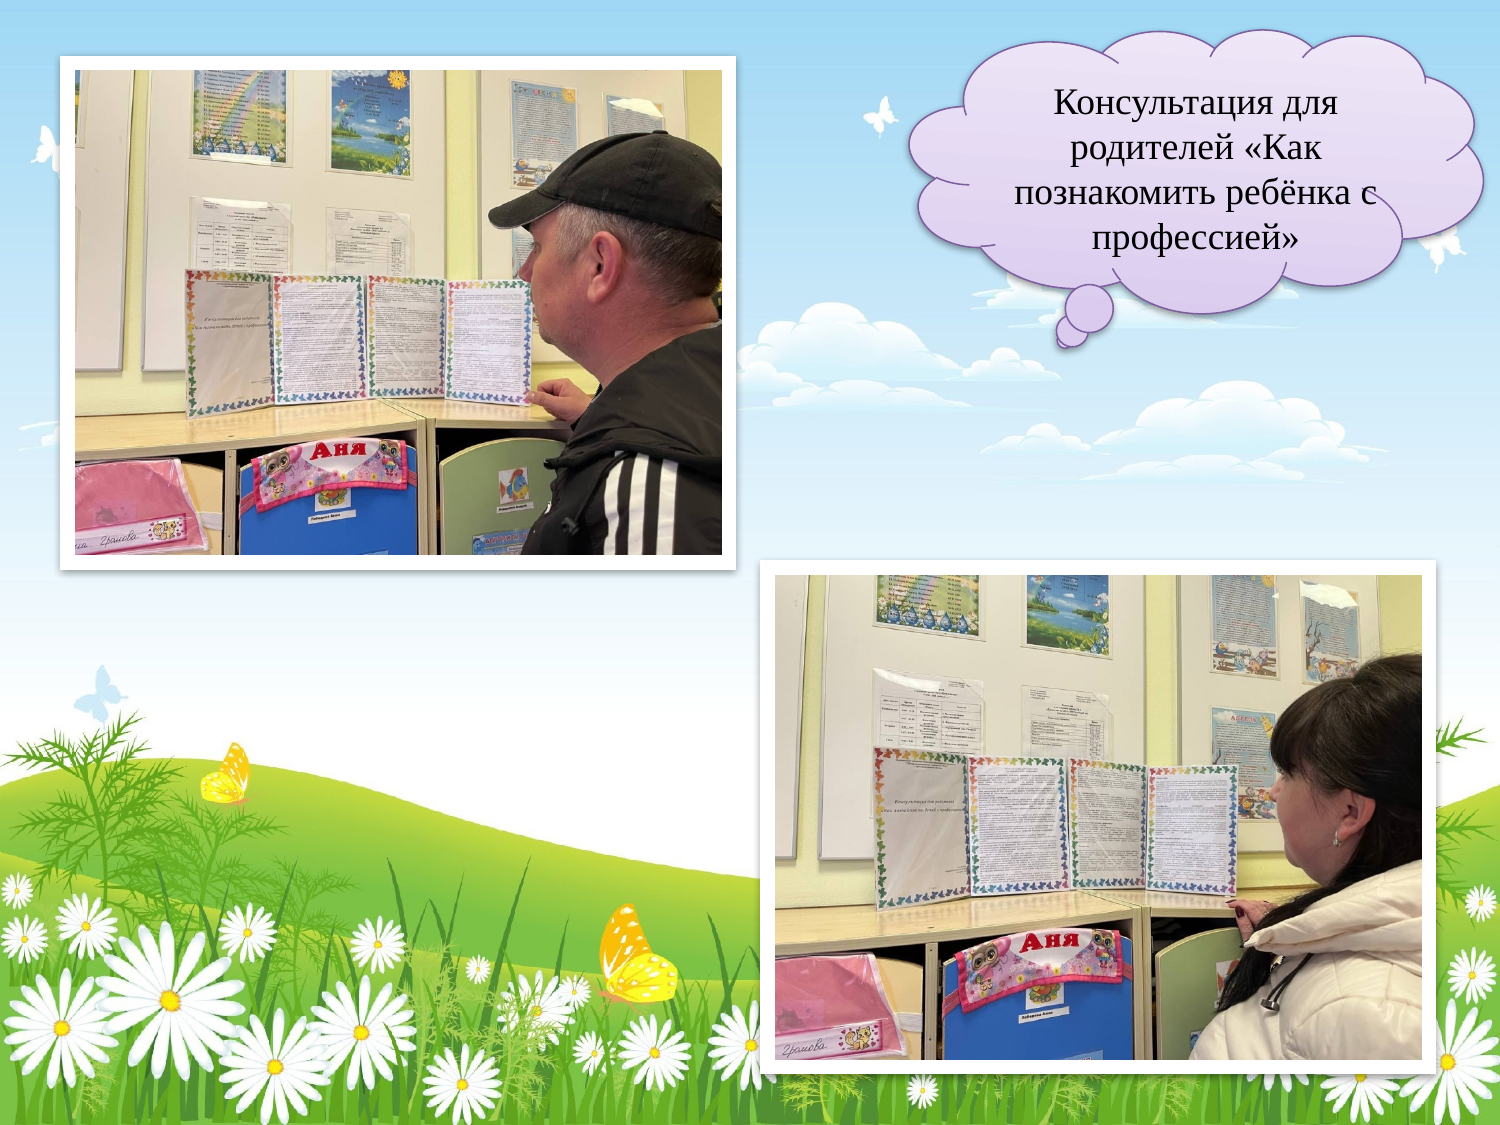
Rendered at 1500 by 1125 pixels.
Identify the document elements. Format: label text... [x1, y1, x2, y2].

picture [0, 0, 1500, 1125]
text_box [996, 265, 1391, 350]
text_box [908, 29, 1485, 249]
text_box Консультация для родителей «Как познакомить ребёнка с профессией» [977, 70, 1415, 265]
